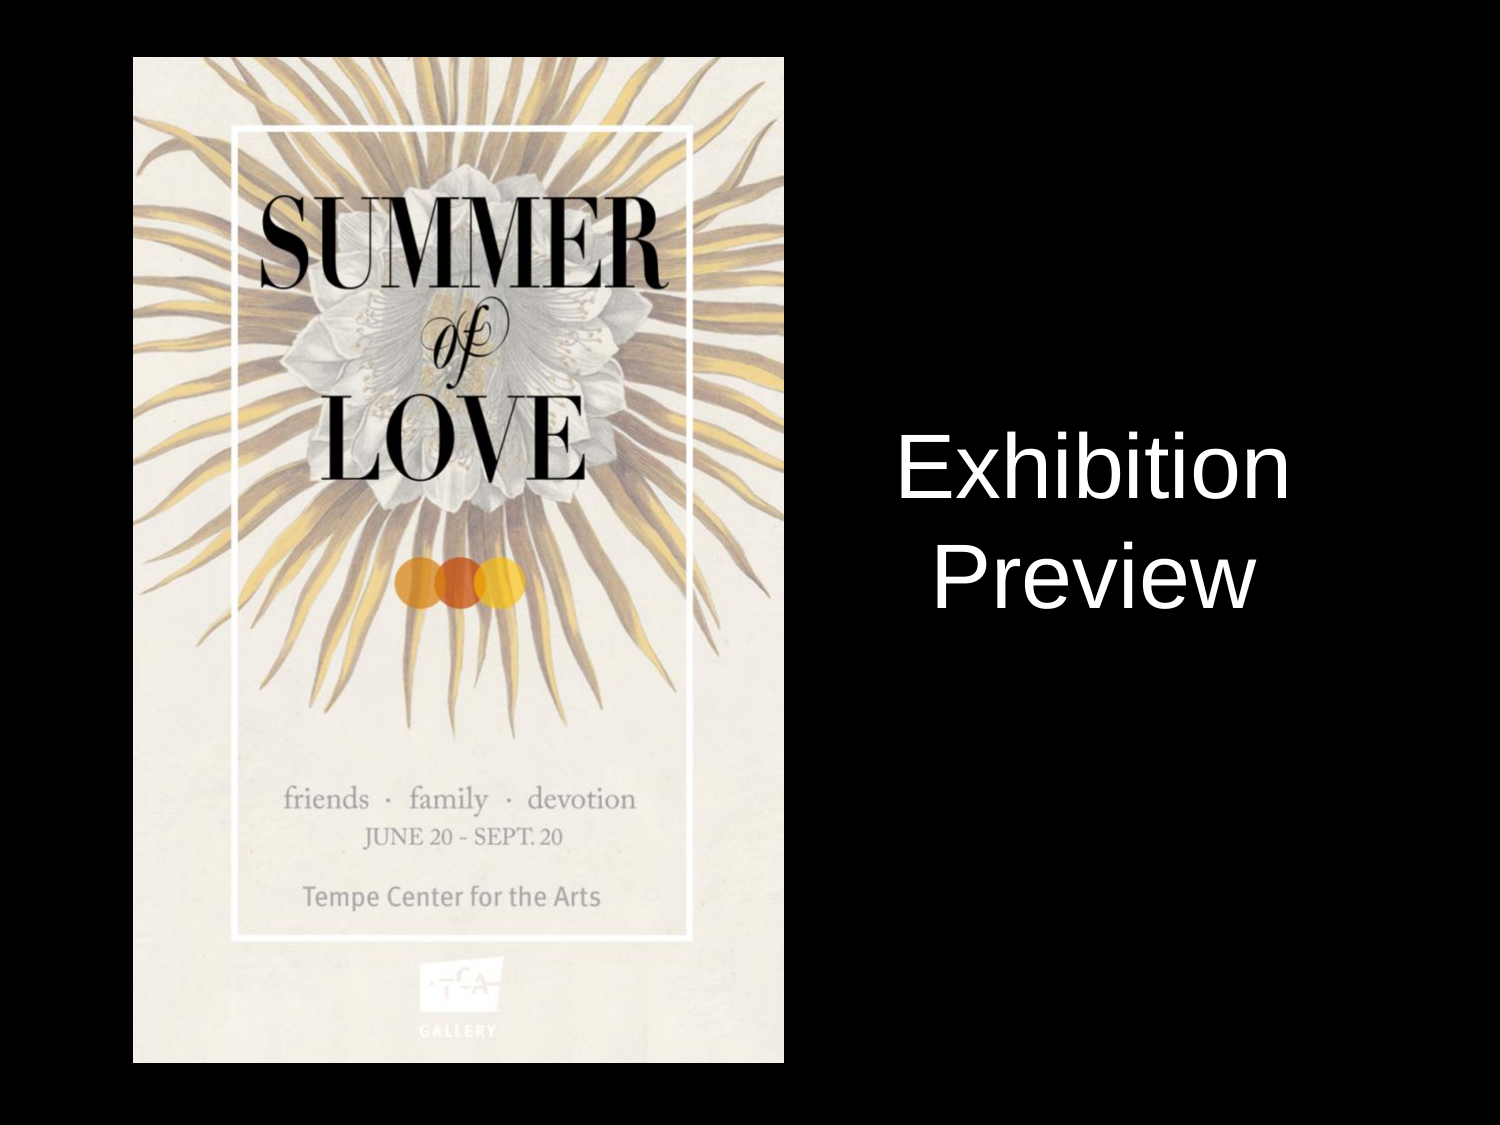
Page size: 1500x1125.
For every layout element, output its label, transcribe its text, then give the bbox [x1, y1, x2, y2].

text_box Exhibition Preview [789, 399, 1400, 635]
picture [132, 57, 784, 1063]
